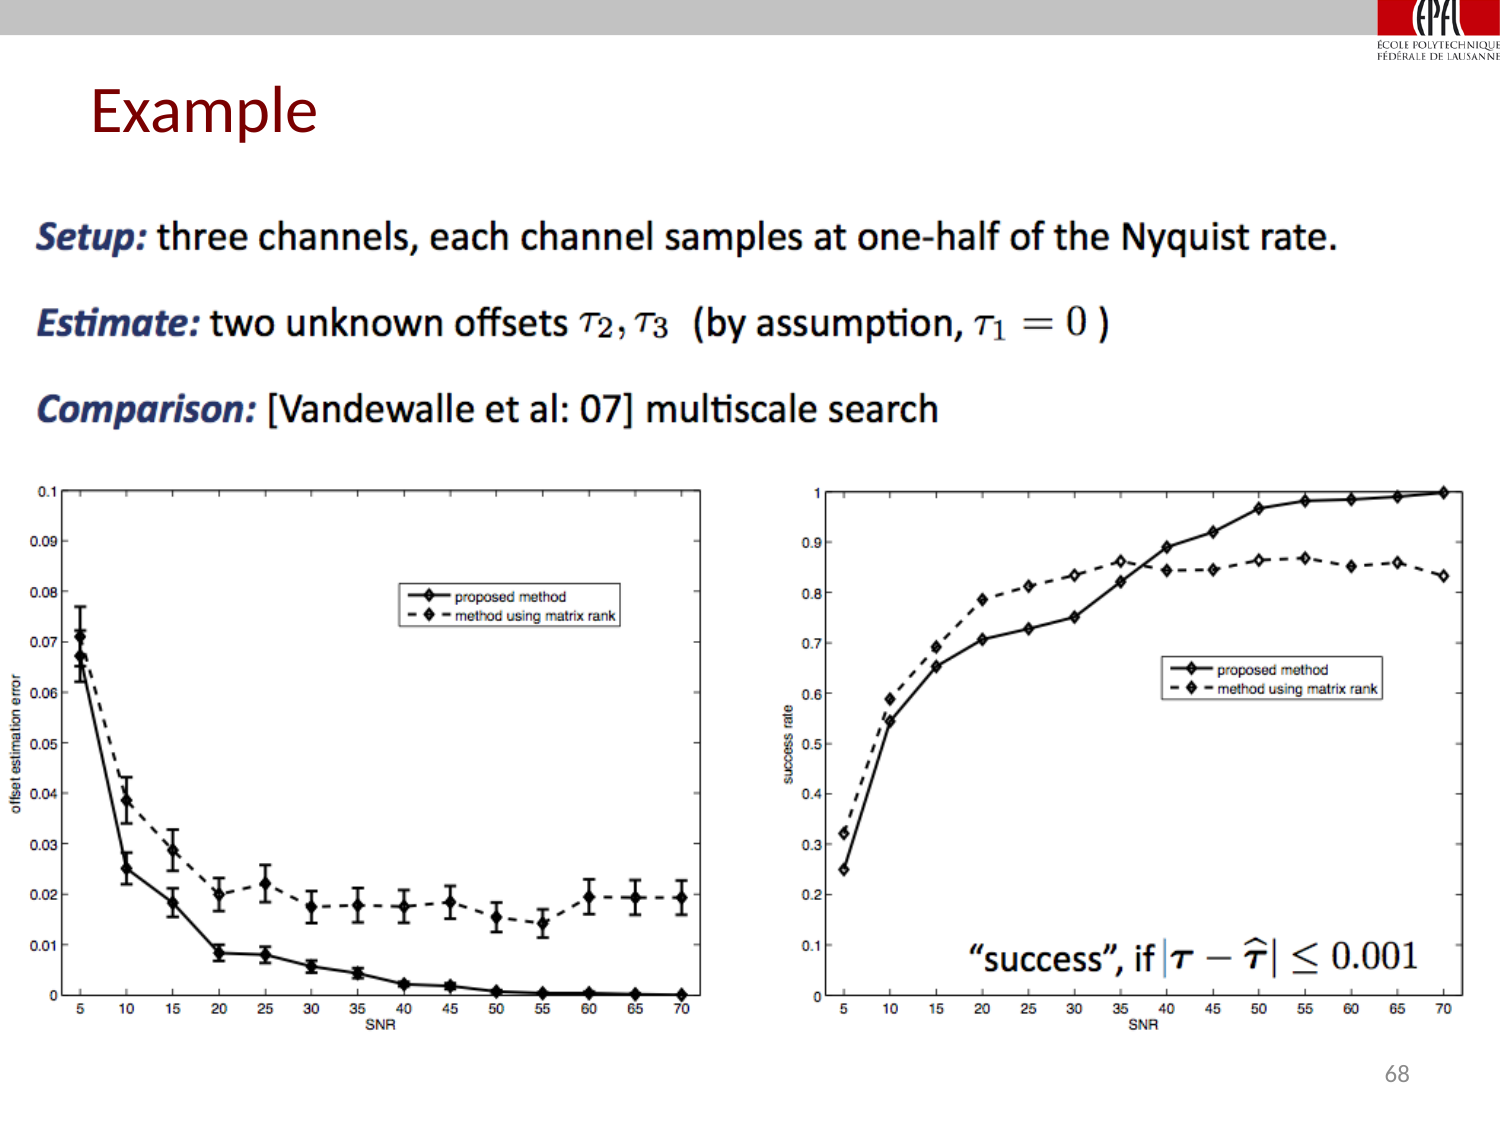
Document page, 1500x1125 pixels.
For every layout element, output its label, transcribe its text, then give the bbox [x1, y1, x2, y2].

picture [1377, 0, 1500, 60]
title Example [75, 11, 1425, 198]
slide_number 68 [1074, 1054, 1425, 1103]
picture [0, 199, 1500, 1046]
